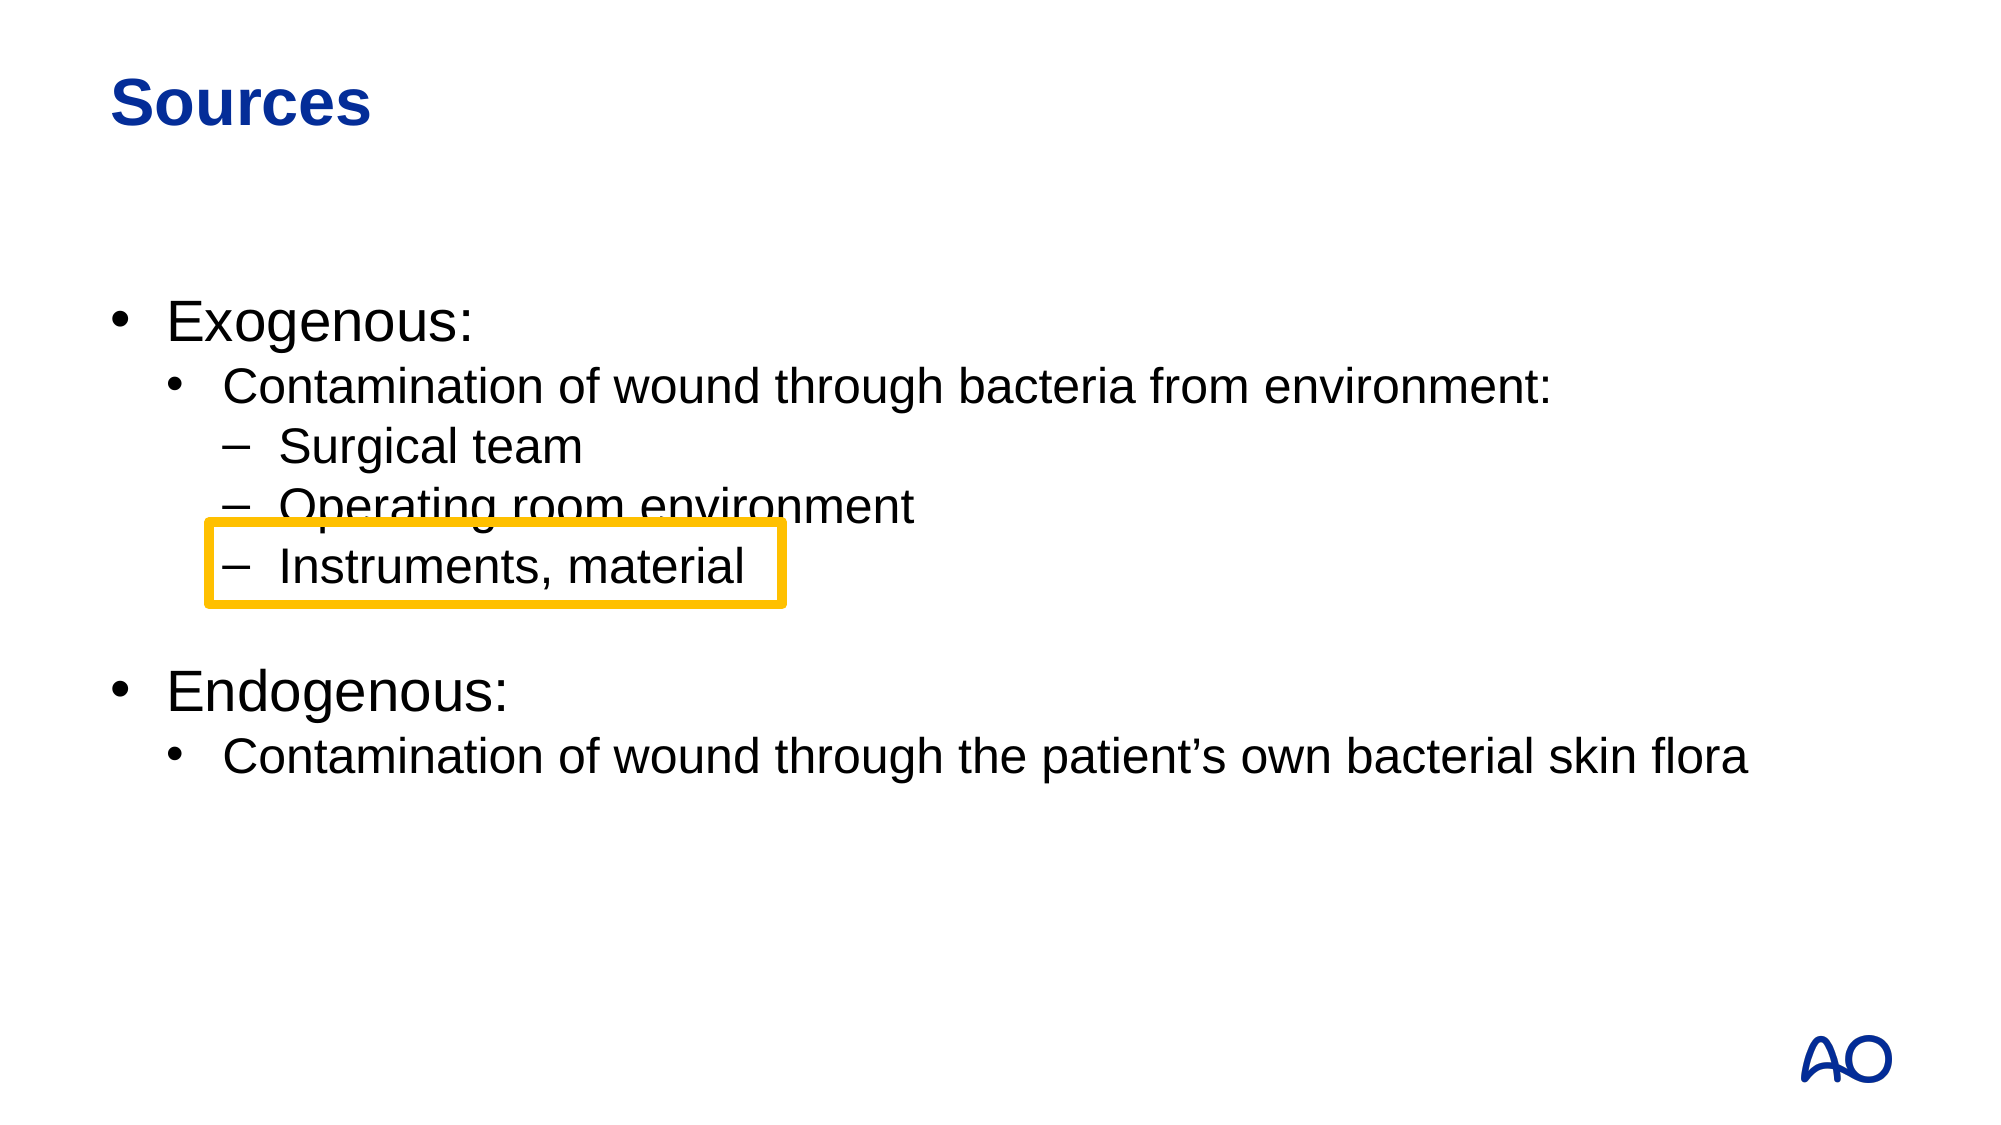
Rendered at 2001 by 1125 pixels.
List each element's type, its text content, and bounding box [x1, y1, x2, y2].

text_box [209, 521, 783, 605]
picture [1801, 1035, 1892, 1083]
list Exogenous: Contamination of wound through bacteria from environment: Surgical team Operating room environment Instruments, material Endogenous: Contamination of wound through the patient’s own bacterial skin flora [110, 283, 1890, 961]
title Sources [110, 84, 1890, 244]
